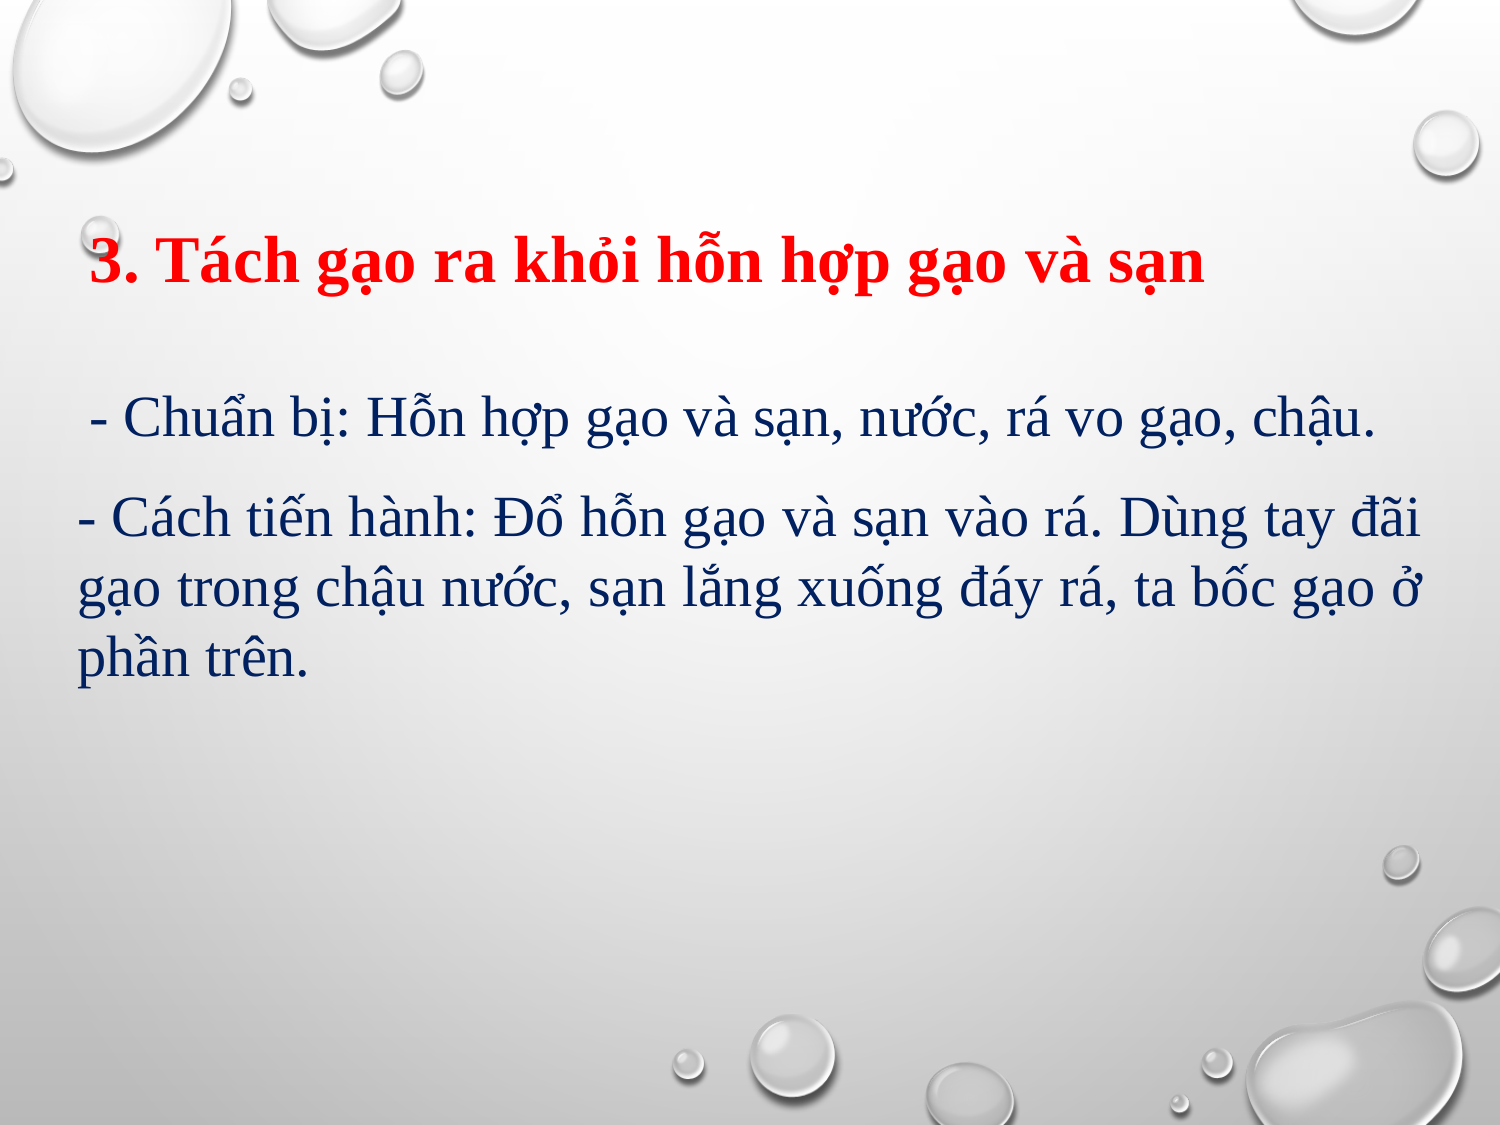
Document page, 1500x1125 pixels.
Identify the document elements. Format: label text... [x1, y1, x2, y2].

text_box - Chuẩn bị: Hỗn hợp gạo và sạn, nước, rá vo gạo, chậu. [75, 370, 1450, 456]
text_box 3. Tách gạo ra khỏi hỗn hợp gạo và sạn [74, 208, 1390, 303]
text_box - Cách tiến hành: Đổ hỗn gạo và sạn vào rá. Dùng tay đãi gạo trong chậu nước, sạn lắng xuống đáy rá, ta bốc gạo ở phần trên. [62, 470, 1438, 696]
picture [0, 0, 1500, 1125]
